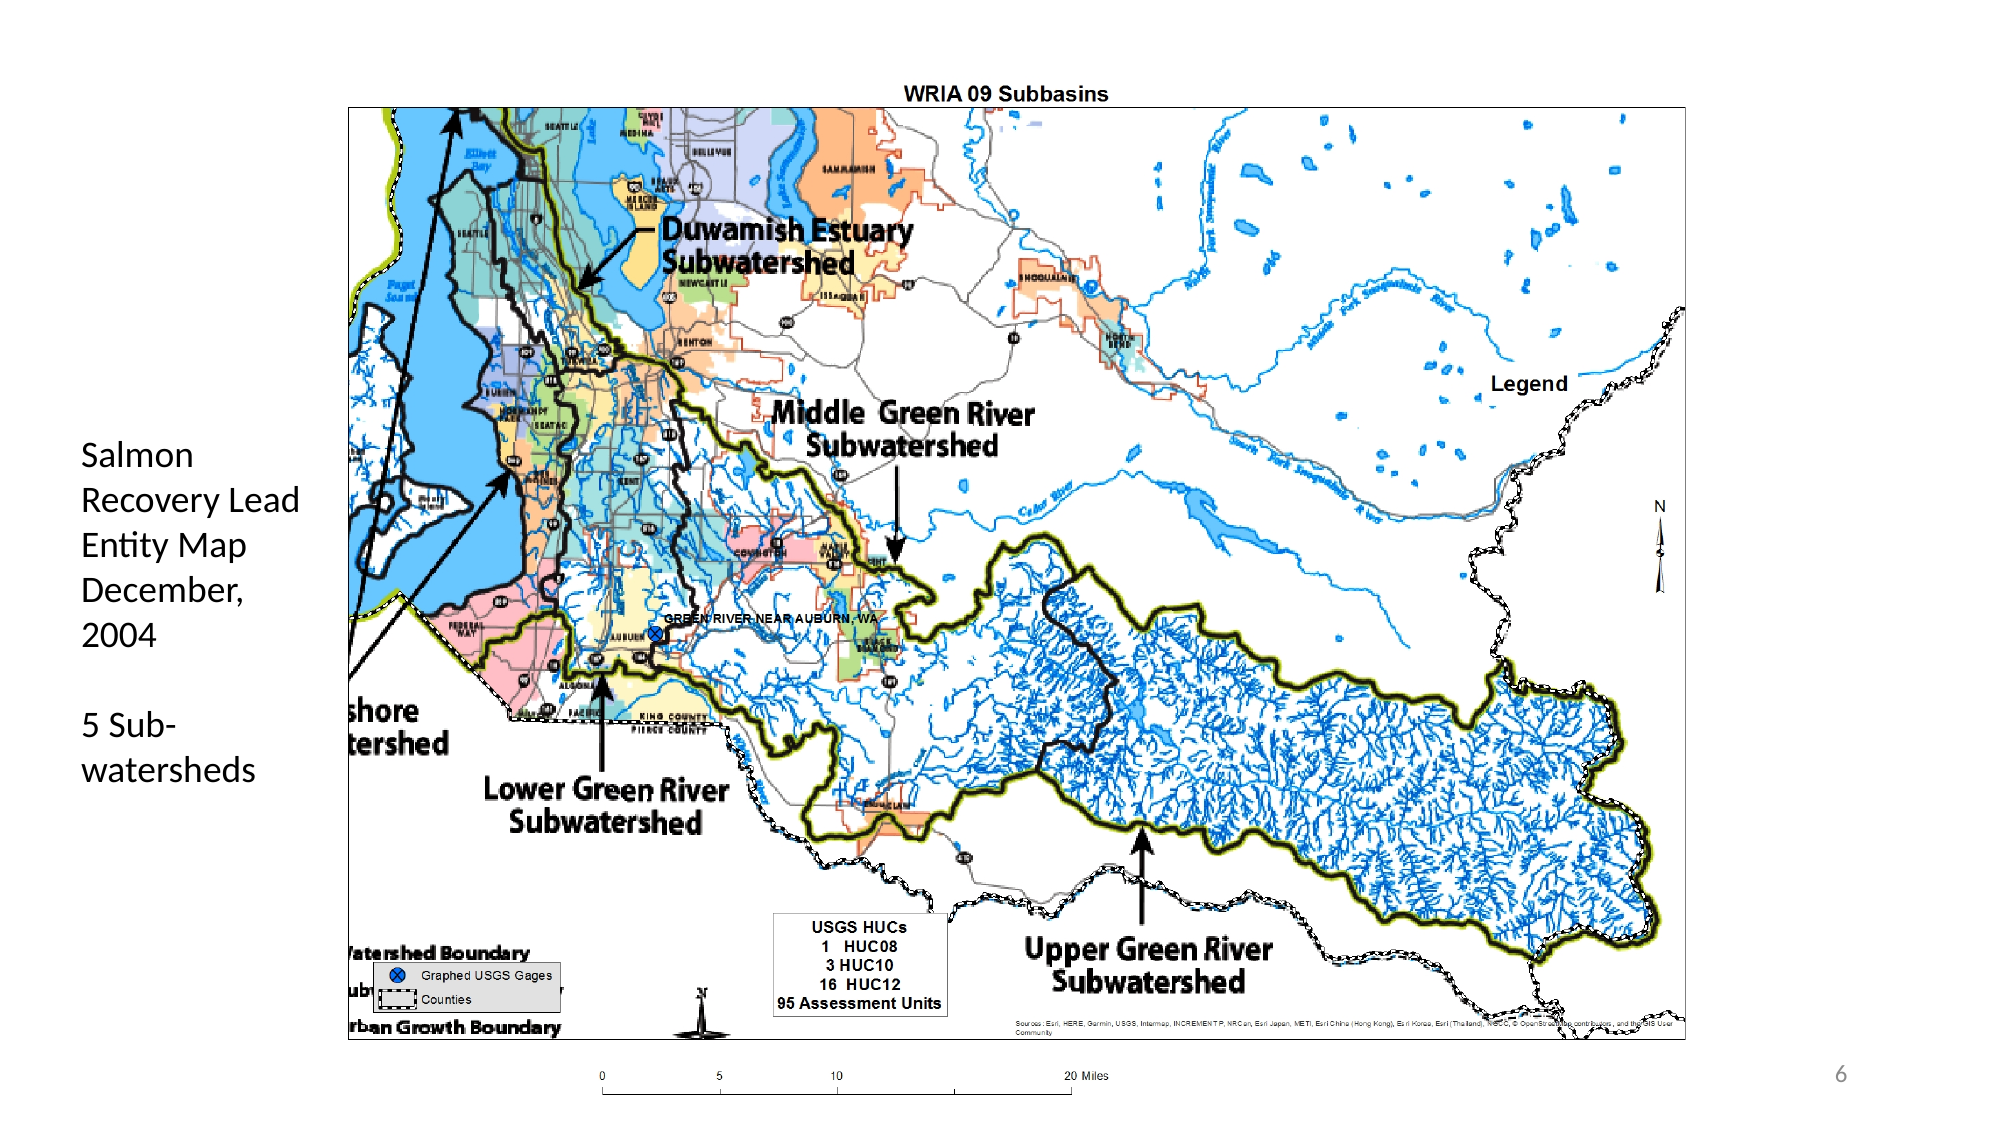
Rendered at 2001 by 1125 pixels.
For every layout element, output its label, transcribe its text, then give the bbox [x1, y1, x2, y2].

slide_number 6 [1728, 1042, 1863, 1103]
text_box Salmon Recovery Lead Entity Map December, 2004 5 Sub-watersheds [66, 422, 272, 798]
picture [272, 0, 1728, 1125]
